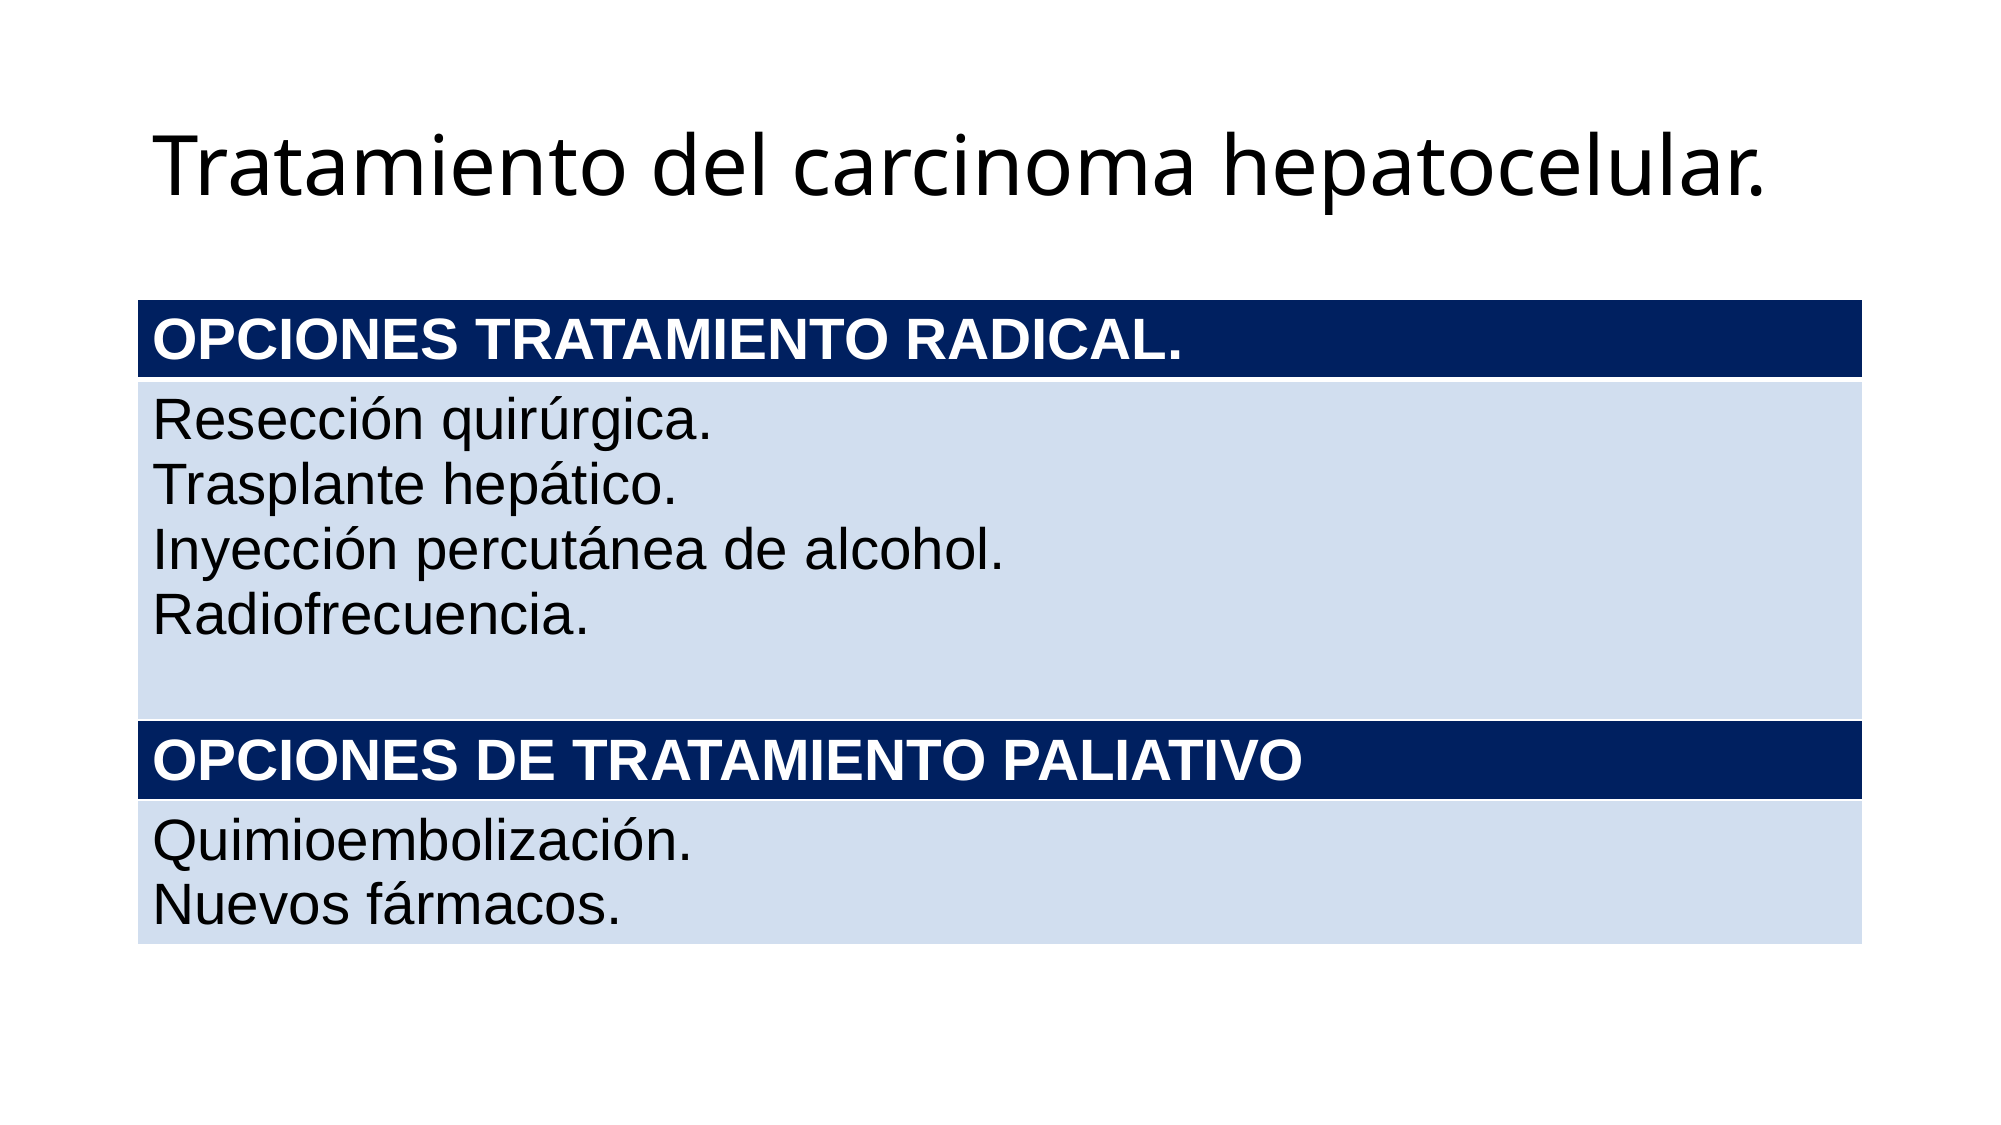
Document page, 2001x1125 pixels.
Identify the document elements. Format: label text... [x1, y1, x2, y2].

table_cell OPCIONES DE TRATAMIENTO PALIATIVO [138, 721, 1862, 799]
table_header OPCIONES TRATAMIENTO RADICAL. [138, 300, 1862, 377]
table_cell Quimioembolización. Nuevos fármacos. [138, 801, 1862, 944]
title Tratamiento del carcinoma hepatocelular. [137, 59, 1863, 278]
table_cell Resección quirúrgica. Trasplante hepático. Inyección percutánea de alcohol. Radiofrecuencia. [138, 382, 1862, 719]
